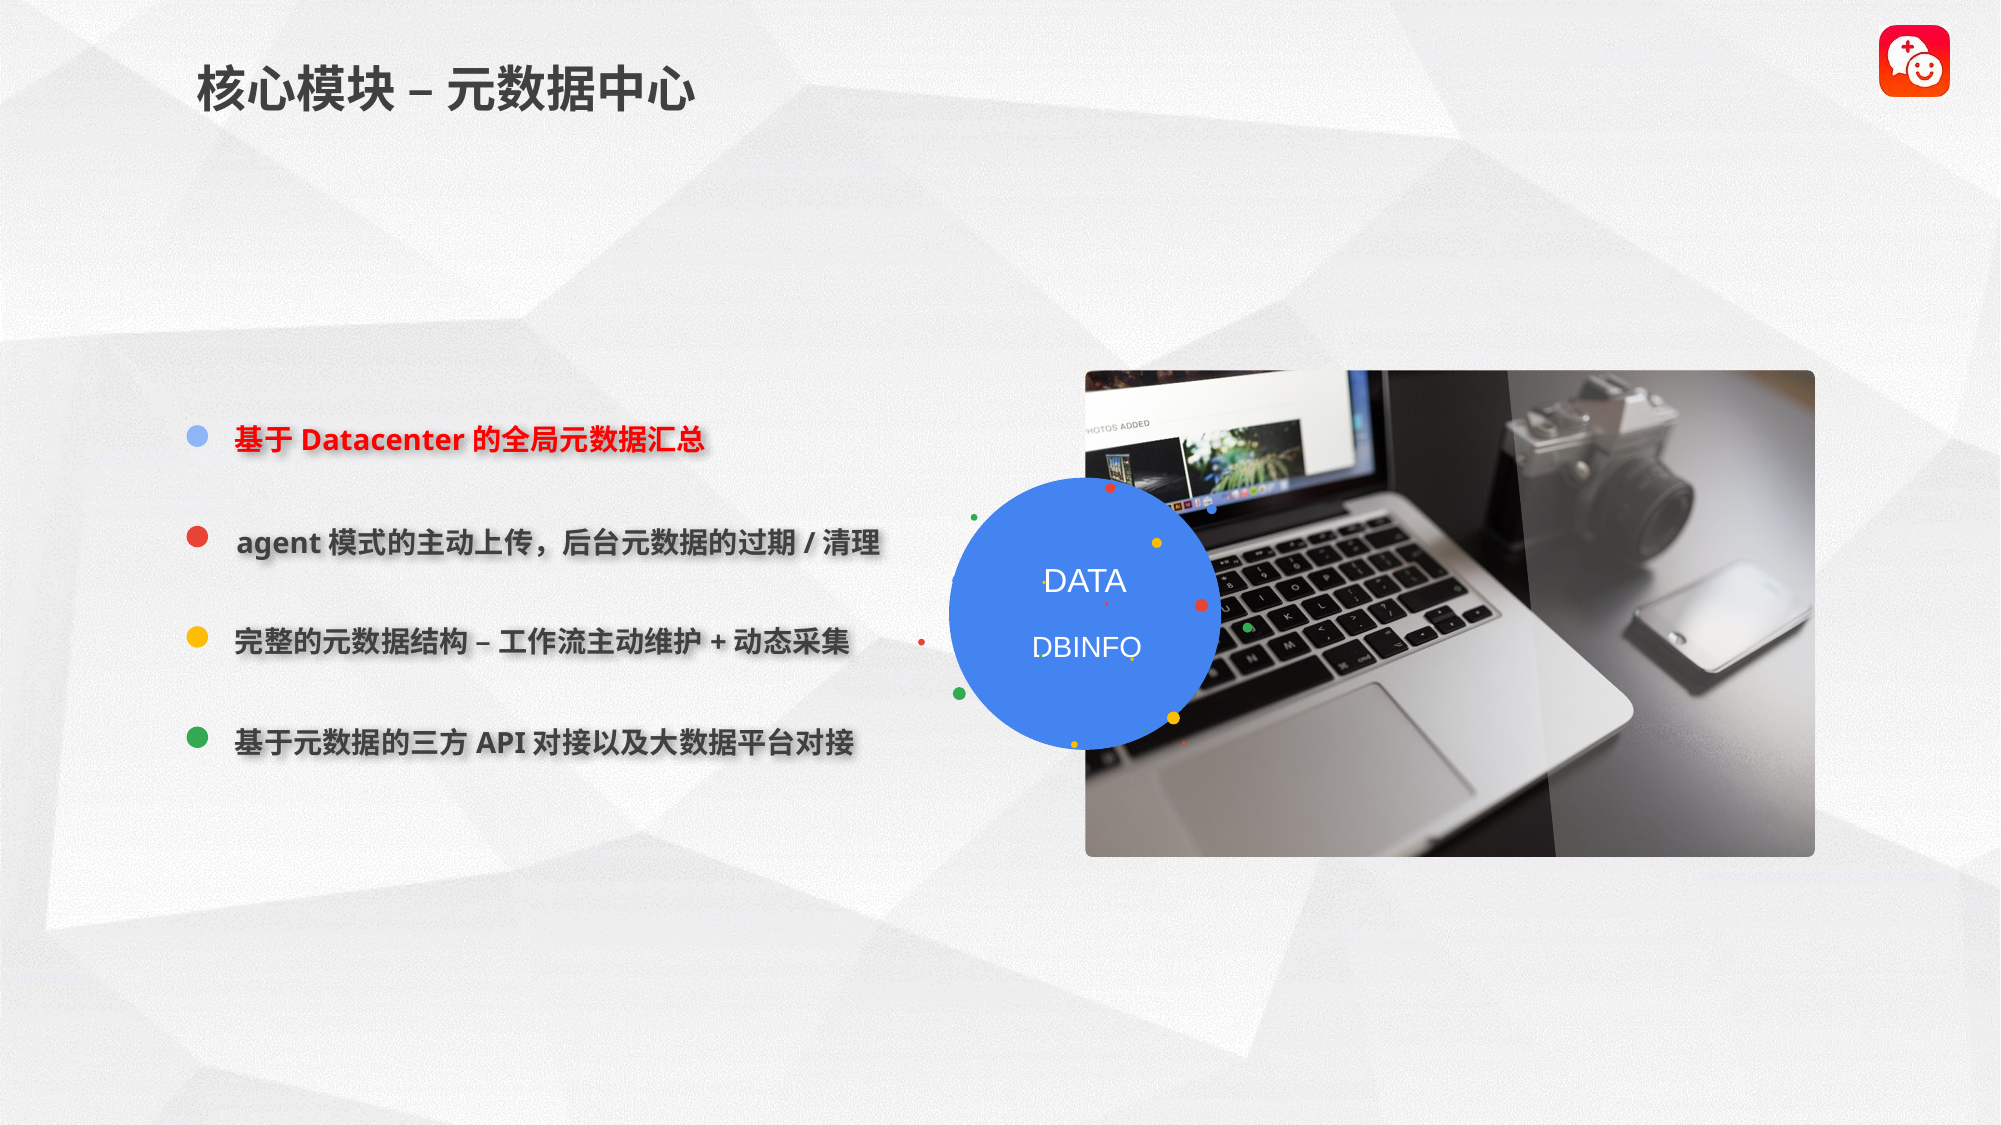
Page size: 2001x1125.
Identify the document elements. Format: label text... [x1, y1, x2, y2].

text_box 完整的元数据结构 – 工作流主动维护+动态采集 [220, 608, 890, 666]
text_box [185, 725, 210, 750]
picture [0, 0, 2001, 1125]
text_box [185, 524, 210, 549]
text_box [918, 482, 1253, 748]
text_box [185, 424, 210, 448]
text_box [1047, 476, 1085, 482]
text_box 基于元数据的三方API对接以及大数据平台对接 [220, 709, 890, 767]
text_box [185, 625, 210, 649]
text_box 核心模块 – 元数据中心 [181, 49, 919, 125]
text_box 基于Datacenter的全局元数据汇总 [220, 407, 885, 464]
text_box agent模式的主动上传，后台元数据的过期/清理 [221, 510, 918, 568]
